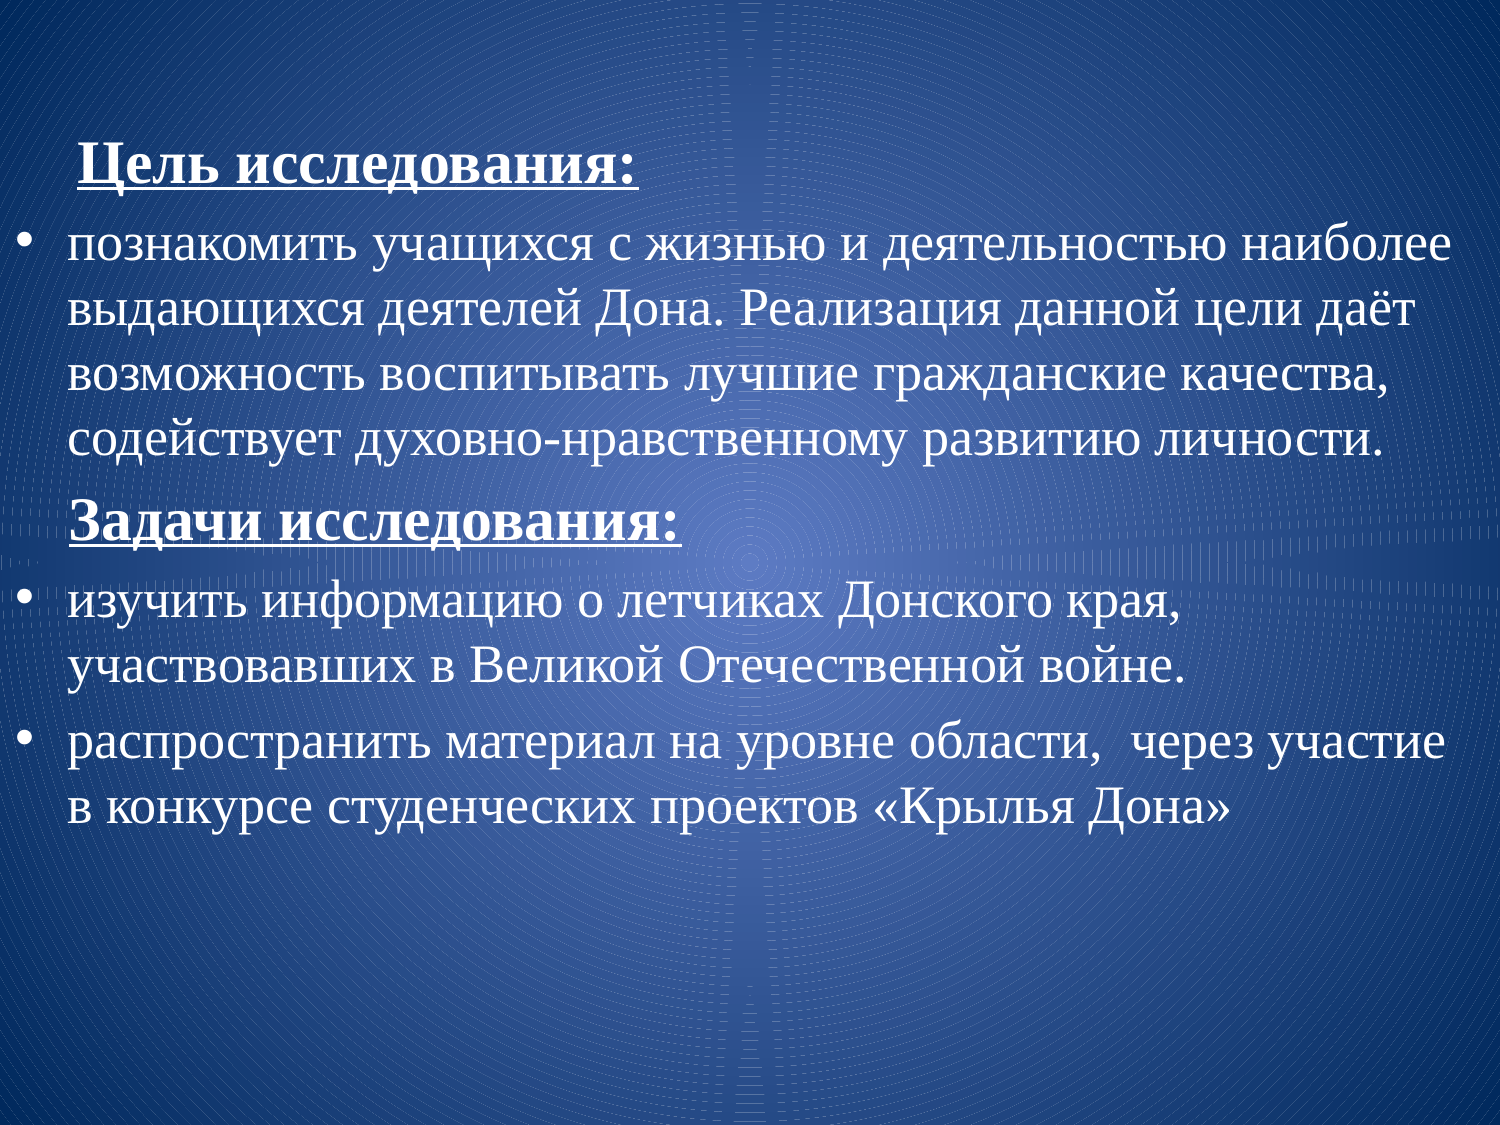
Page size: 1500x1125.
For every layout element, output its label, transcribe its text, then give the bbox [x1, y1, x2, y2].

list Цель исследования: познакомить учащихся с жизнью и деятельностью наиболее выдающихся деятелей Дона. Реализация данной цели даёт возможность воспитывать лучшие гражданские качества, содействует духовно-нравственному развитию личности. Задачи исследования: изучить информацию о летчиках Донского края, участвовавших в Великой Отечественной войне. распространить материал на уровне области, через участие в конкурсе студенческих проектов «Крылья Дона» [0, 113, 1470, 965]
